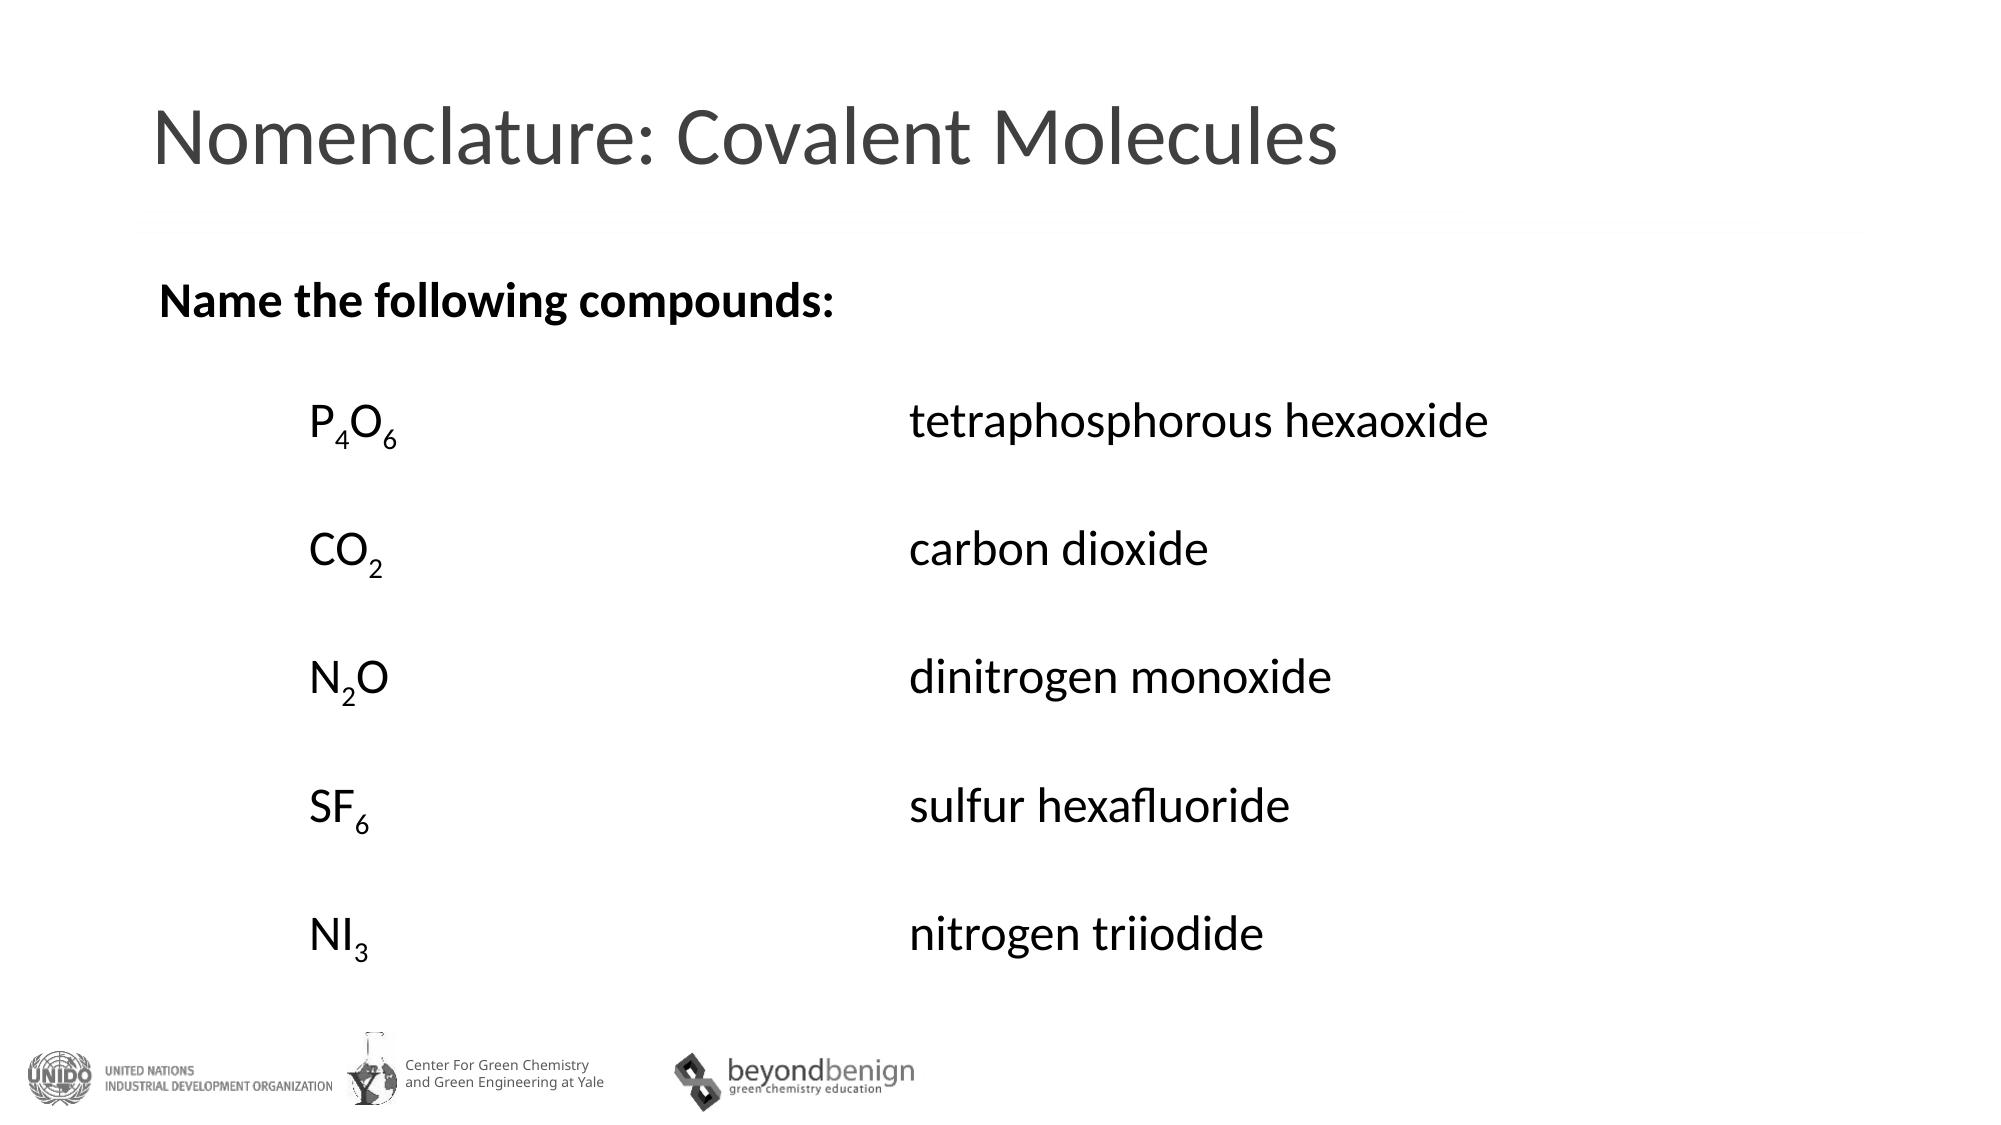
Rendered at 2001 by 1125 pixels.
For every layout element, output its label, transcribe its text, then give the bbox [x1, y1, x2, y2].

text_box Name the following compounds: P4O6 tetraphosphorous hexaoxide CO2 carbon dioxide N2O dinitrogen monoxide SF6 sulfur hexafluoride NI3 nitrogen triiodide [144, 259, 1505, 977]
title Nomenclature: Covalent Molecules [137, 28, 1863, 247]
